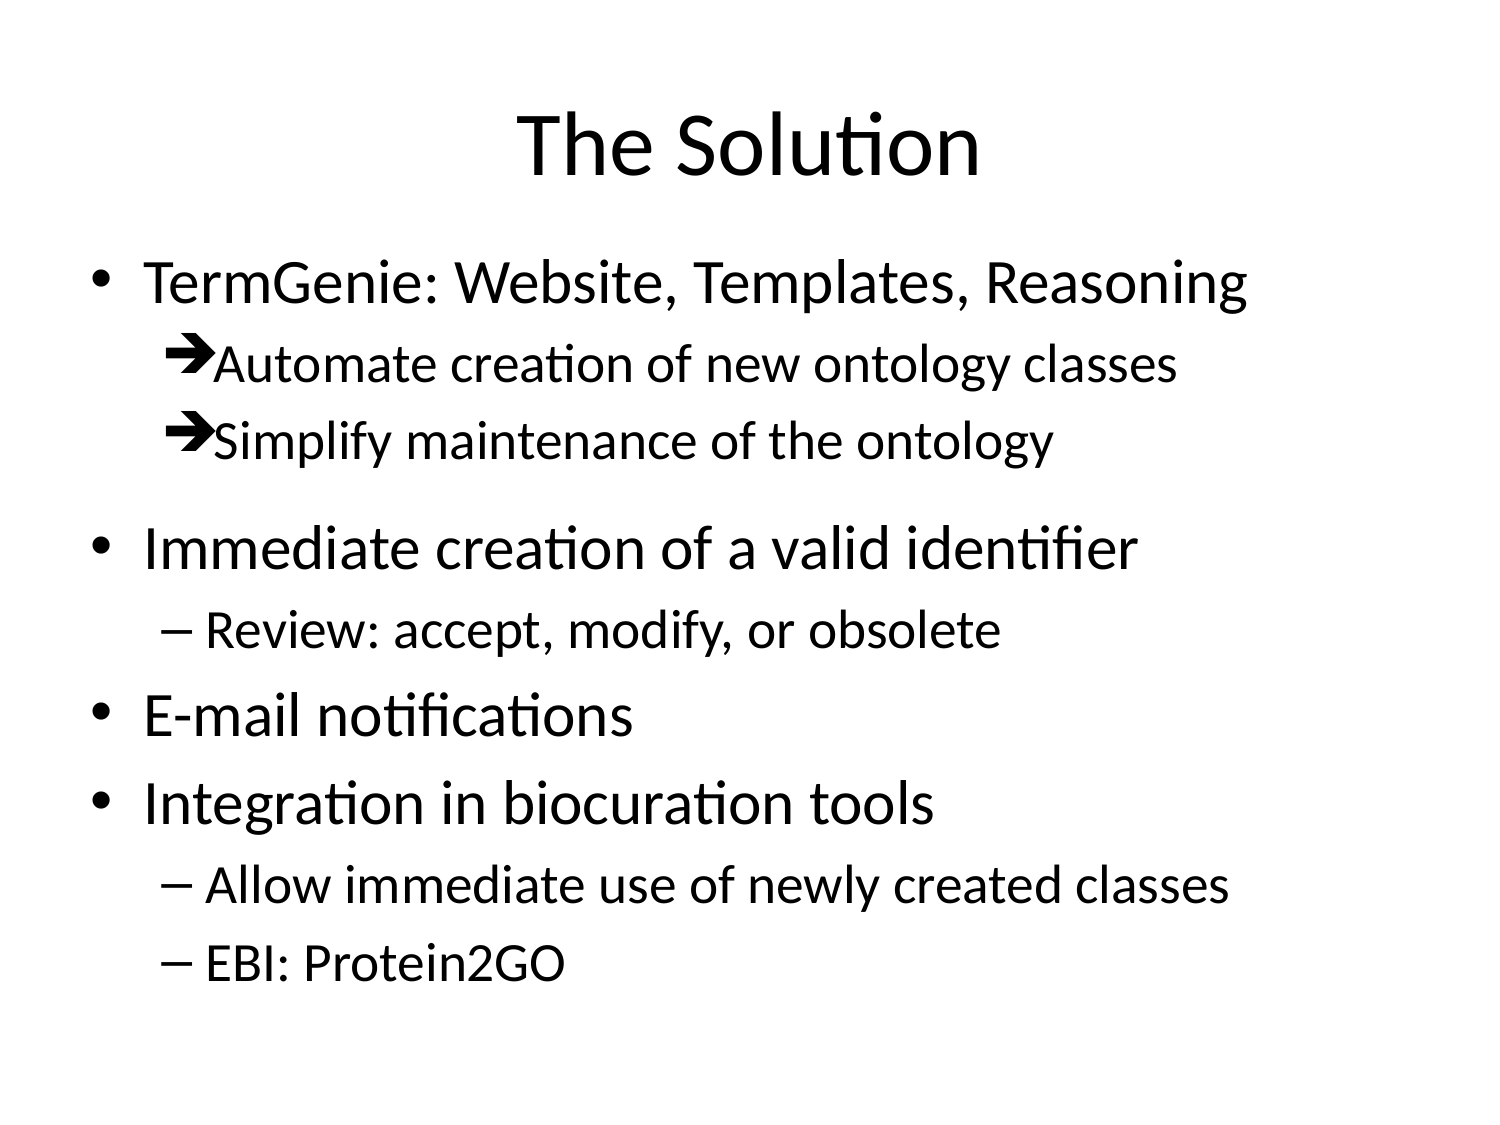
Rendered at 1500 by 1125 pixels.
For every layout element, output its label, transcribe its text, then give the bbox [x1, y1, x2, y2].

title The Solution [75, 45, 1425, 232]
list TermGenie: Website, Templates, Reasoning Automate creation of new ontology classes Simplify maintenance of the ontology Immediate creation of a valid identifier Review: accept, modify, or obsolete E-mail notifications Integration in biocuration tools Allow immediate use of newly created classes EBI: Protein2GO [75, 232, 1425, 1005]
